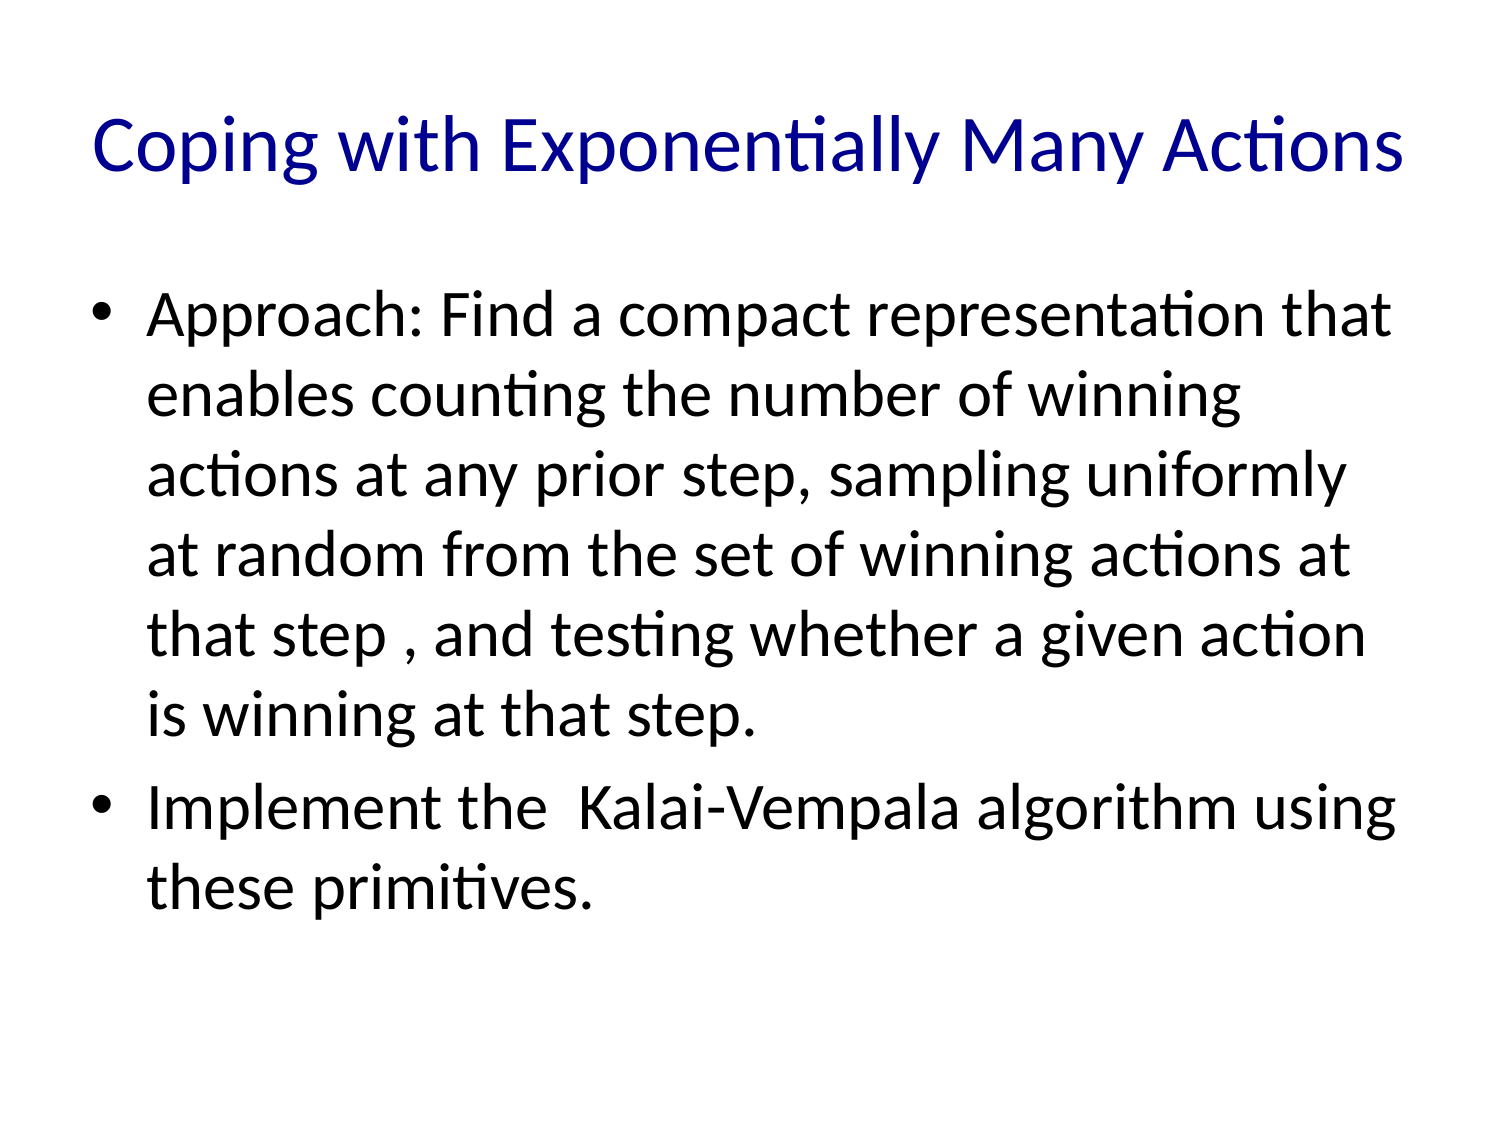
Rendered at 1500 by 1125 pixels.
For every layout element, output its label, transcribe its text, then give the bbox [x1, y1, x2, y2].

title Coping with Exponentially Many Actions [75, 45, 1425, 233]
list Approach: Find a compact representation that enables counting the number of winning actions at any prior step, sampling uniformly at random from the set of winning actions at that step , and testing whether a given action is winning at that step. Implement the Kalai-Vempala algorithm using these primitives. [75, 262, 1425, 1005]
